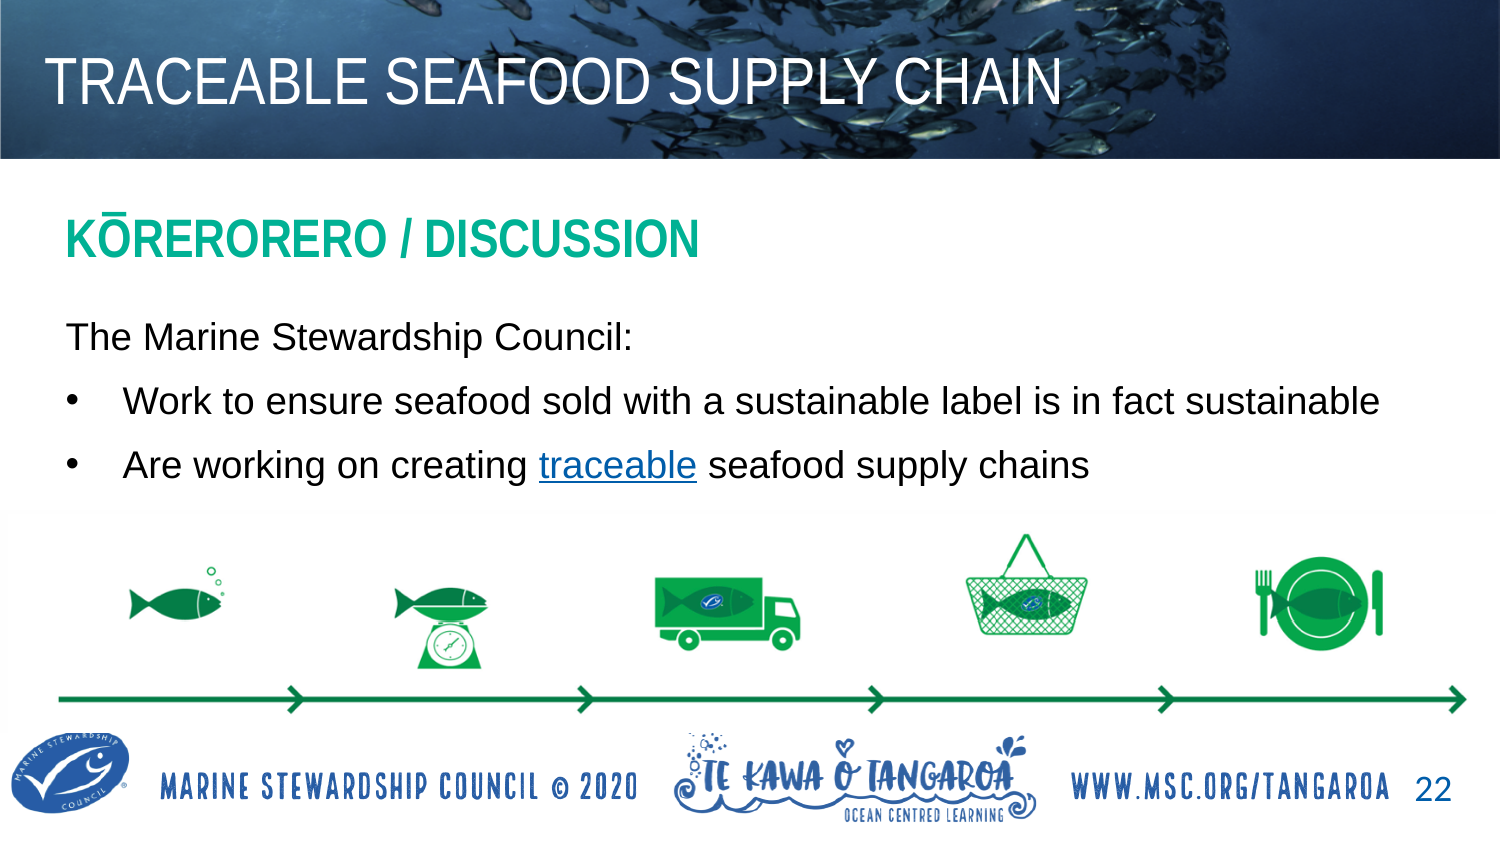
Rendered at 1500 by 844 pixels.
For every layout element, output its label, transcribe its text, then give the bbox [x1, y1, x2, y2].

picture [0, 0, 1500, 159]
picture [0, 510, 1496, 835]
list The Marine Stewardship Council: Work to ensure seafood sold with a sustainable label is in fact sustainable Are working on creating traceable seafood supply chains [50, 294, 1425, 509]
title TRACEABLE SEAFOOD SUPPLY CHAIN [29, 15, 1425, 140]
list KŌRERORERO / DISCUSSION [50, 188, 801, 294]
